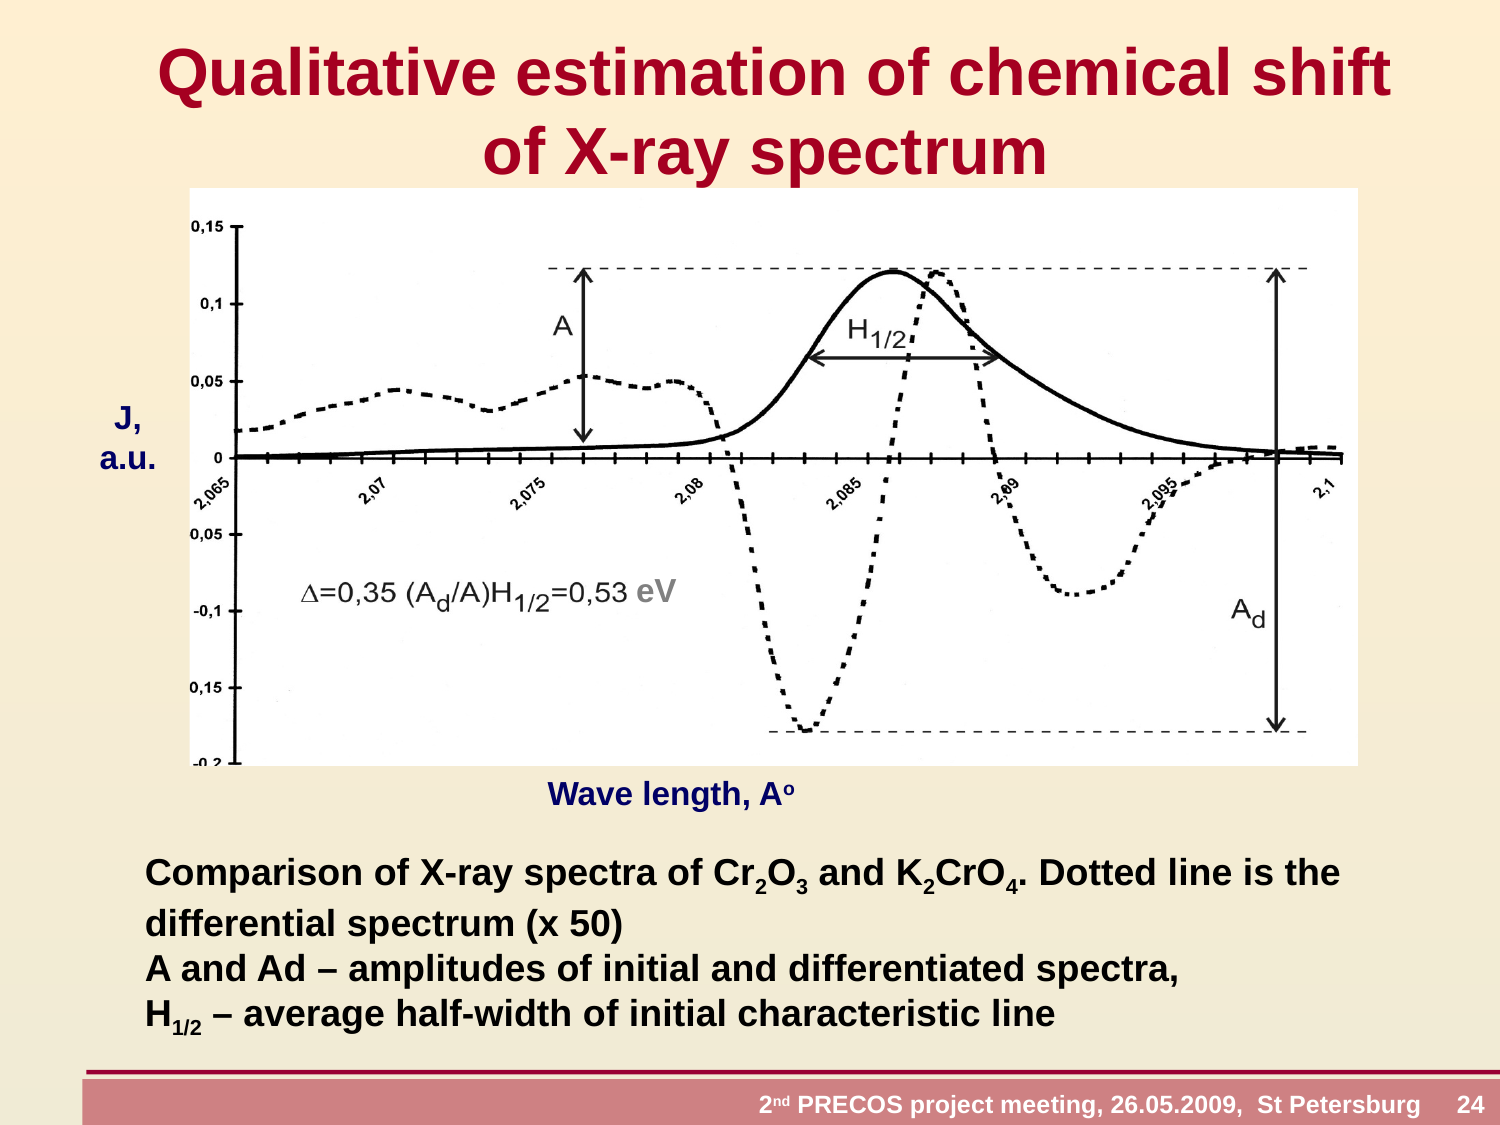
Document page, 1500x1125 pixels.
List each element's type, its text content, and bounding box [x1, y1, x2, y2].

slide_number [82, 1079, 1500, 1125]
text_box J, a.u. [90, 394, 166, 479]
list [189, 188, 1359, 766]
title Qualitative estimation of chemical shift of X-ray spectrum [138, 55, 1413, 161]
text_box Comparison of X-ray spectra of Cr2O3 and K2CrO4. Dotted line is the differential spectrum (x 50) A and Ad – amplitudes of initial and differentiated spectra, H1/2 – average half-width of initial characteristic line [141, 846, 1378, 1042]
text_box Wave length, Ao [544, 773, 858, 814]
